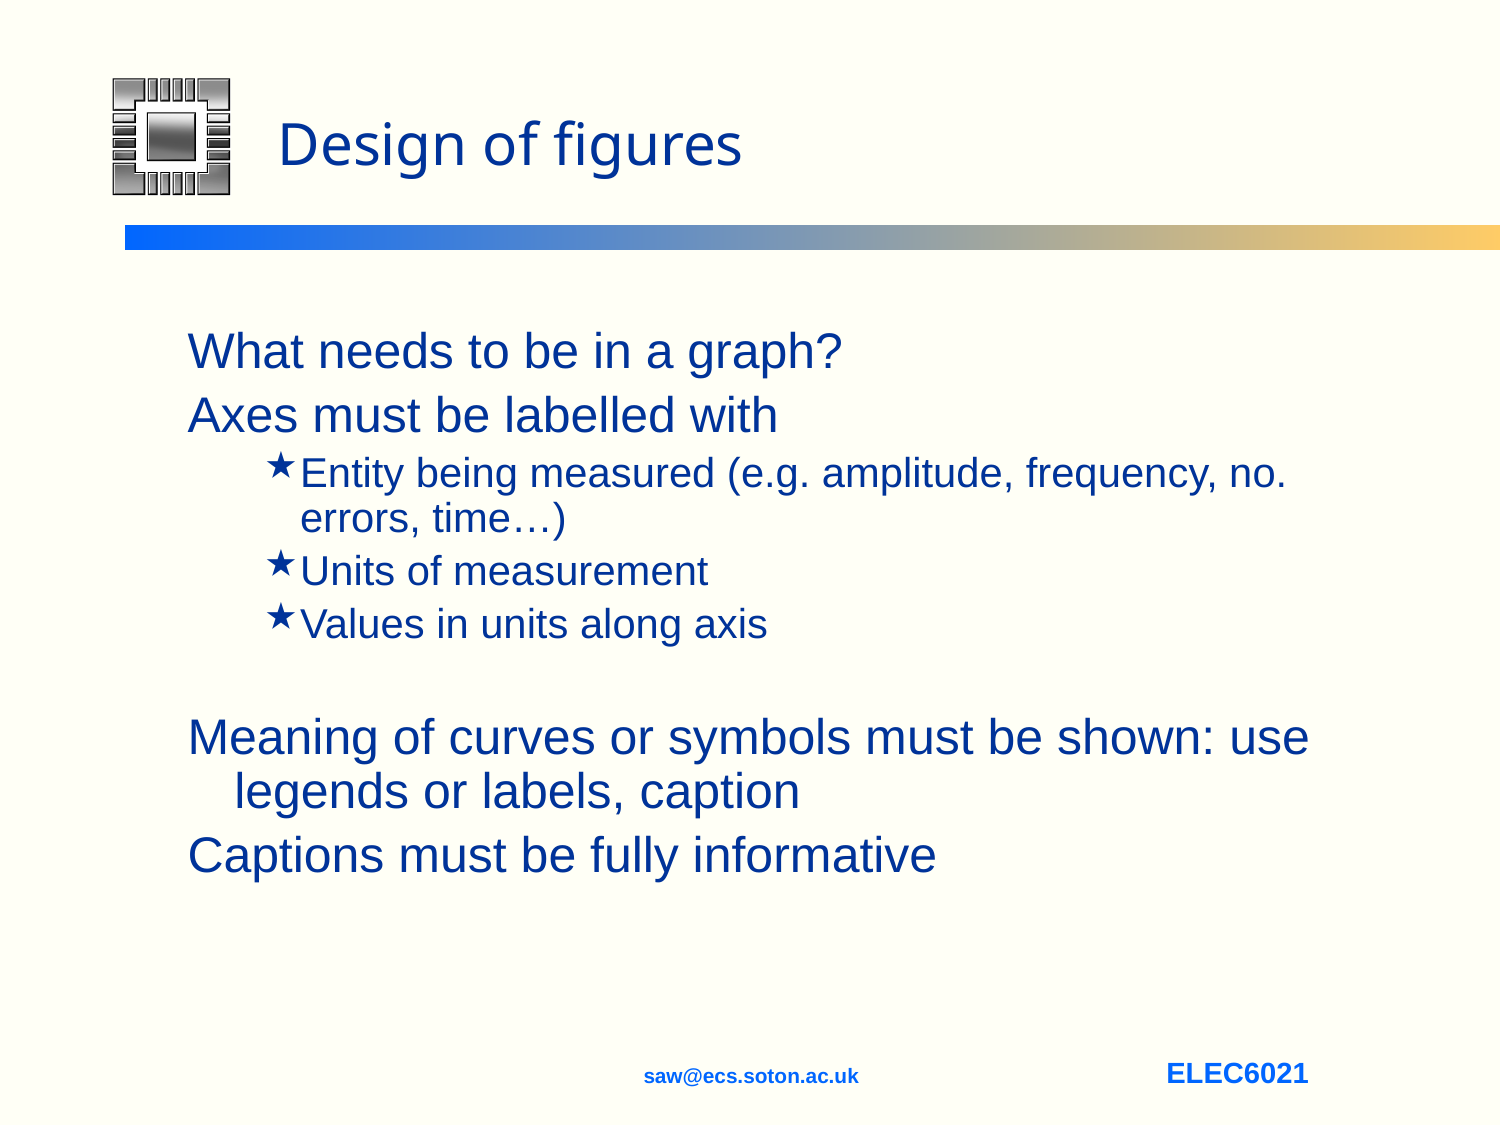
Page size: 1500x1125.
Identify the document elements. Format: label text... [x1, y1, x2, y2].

title Design of figures [277, 42, 1436, 178]
footer saw@ecs.soton.ac.uk [513, 1071, 989, 1097]
picture [112, 78, 231, 196]
list What needs to be in a graph? Axes must be labelled with Entity being measured (e.g. amplitude, frequency, no. errors, time…) Units of measurement Values in units along axis Meaning of curves or symbols must be shown: use legends or labels, caption Captions must be fully informative [112, 324, 1388, 1071]
